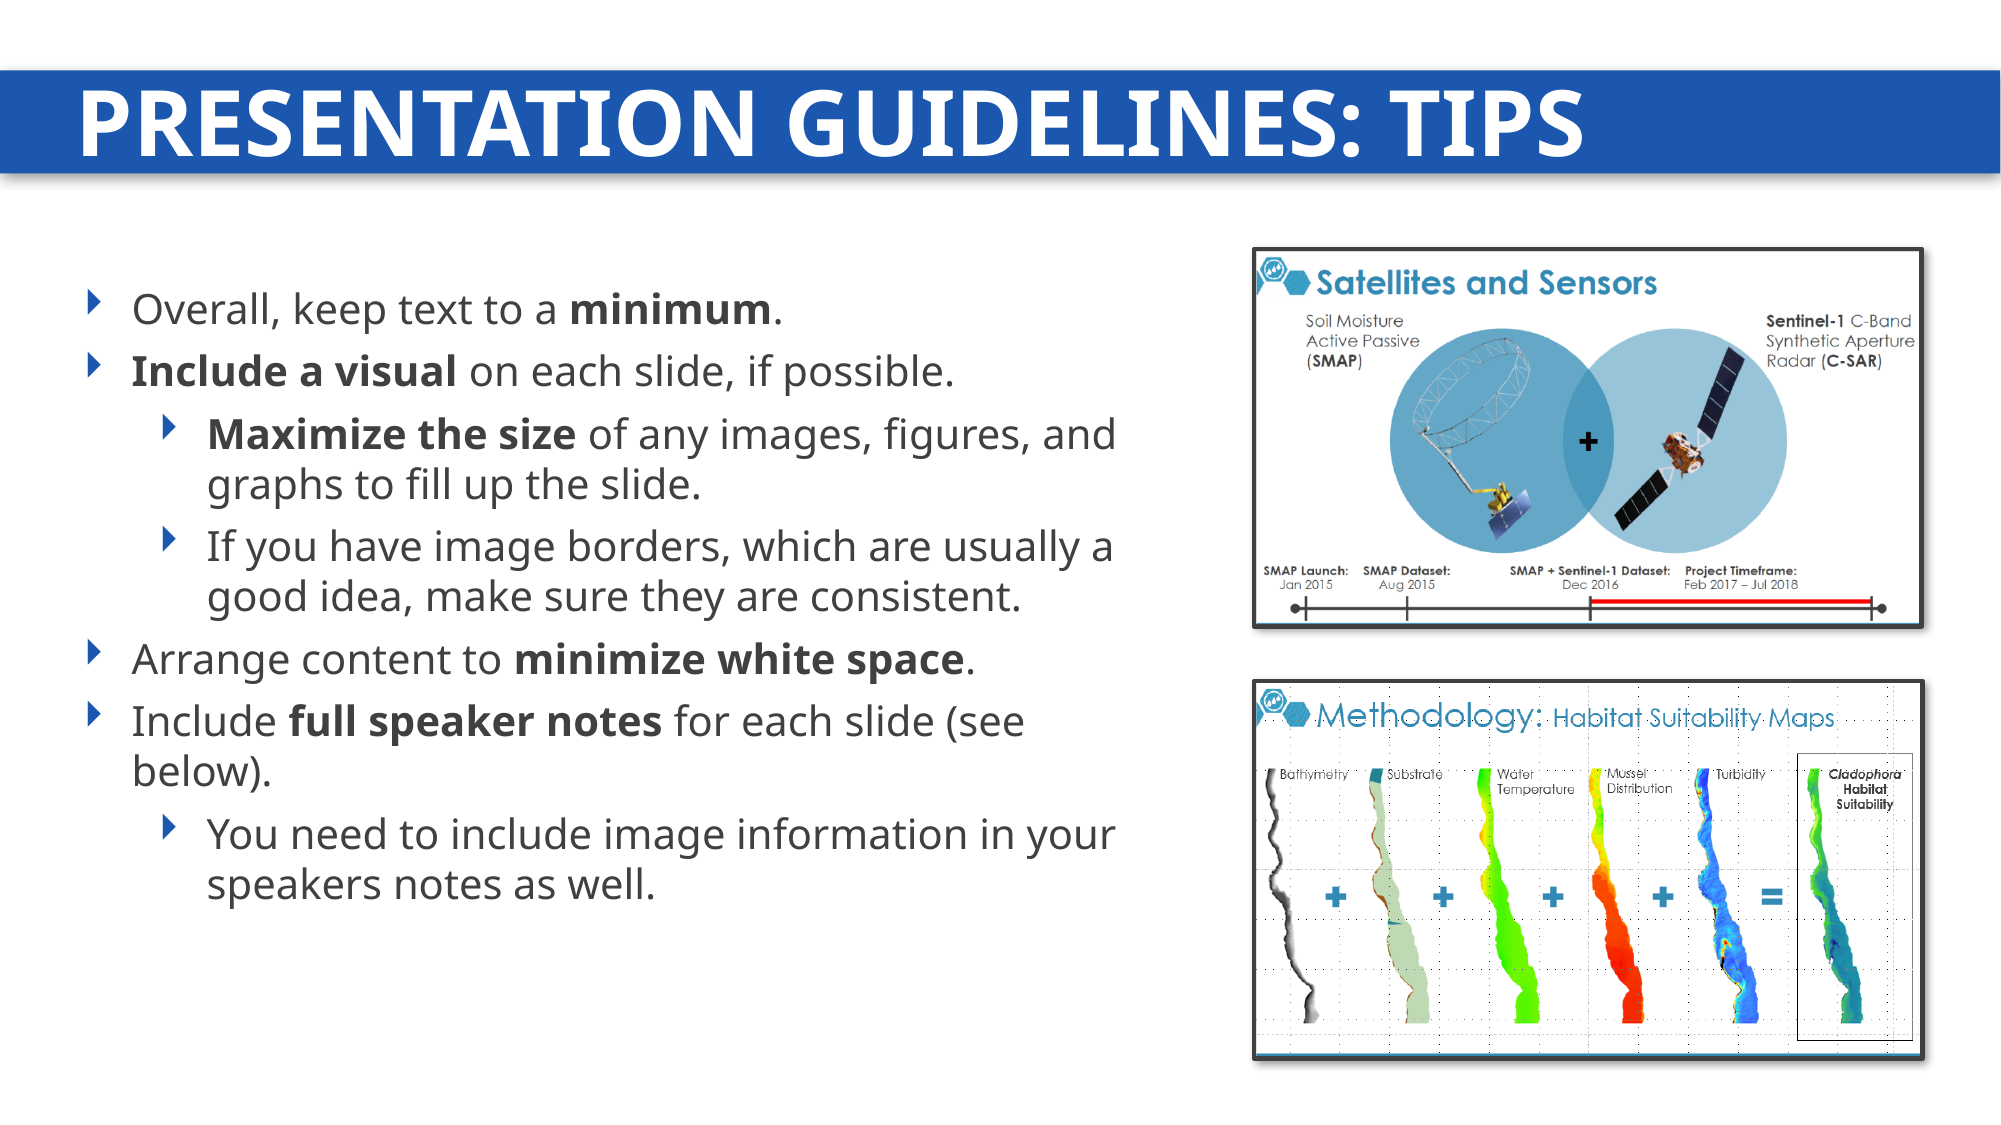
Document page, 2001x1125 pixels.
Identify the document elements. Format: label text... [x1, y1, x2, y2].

text_box PRESENTATION GUIDELINES: TIPS [60, 70, 1740, 183]
text_box Overall, keep text to a minimum. Include a visual on each slide, if possible. Maximize the size of any images, figures, and graphs to fill up the slide. If you have image borders, which are usually a good idea, make sure they are consistent. Arrange content to minimize white space. Include full speaker notes for each slide (see below). You need to include image information in your speakers notes as well. [60, 275, 1174, 916]
picture [1256, 251, 1920, 625]
picture [1256, 683, 1920, 1057]
